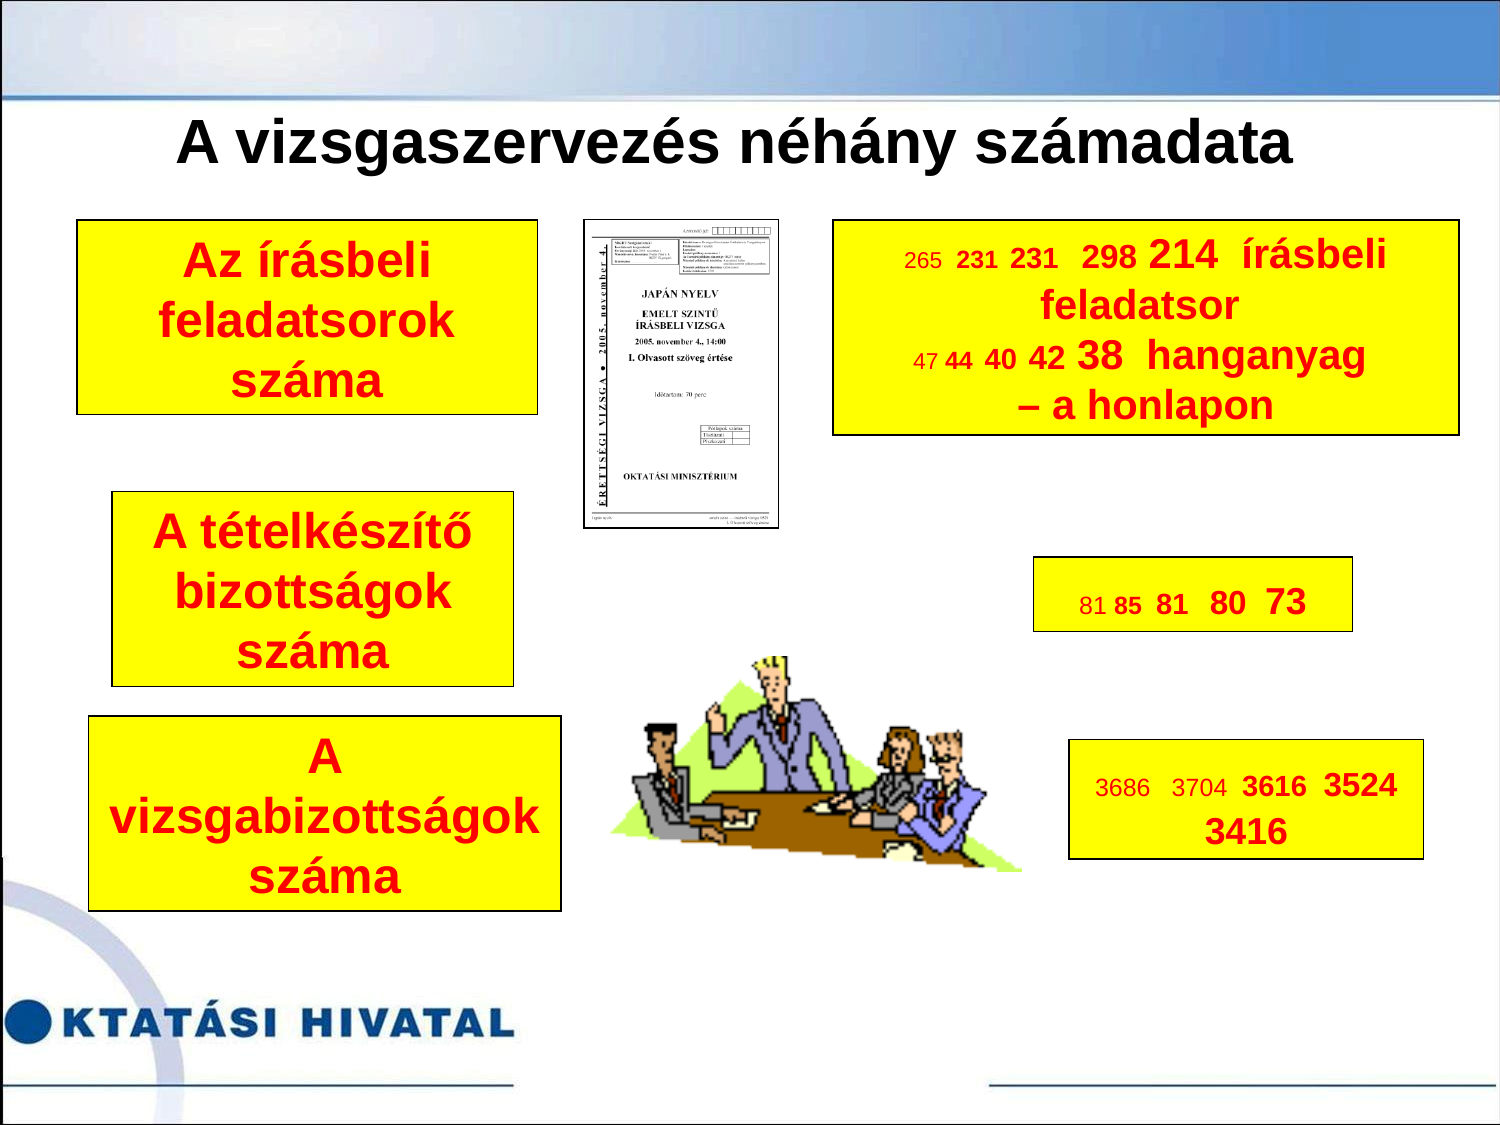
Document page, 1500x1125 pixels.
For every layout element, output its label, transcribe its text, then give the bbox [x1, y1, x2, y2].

text_box 265 231 231 298 214 írásbeli feladatsor 47 44 40 42 38 hanganyag – a honlapon [832, 219, 1459, 435]
text_box Az írásbeli feladatsorok száma [76, 219, 538, 415]
text_box 81 85 81 80 73 [1033, 556, 1353, 632]
text_box 3686 3704 3616 3524 3416 [1068, 739, 1424, 860]
text_box A vizsgabizottságok száma [88, 716, 562, 911]
picture [0, 0, 1500, 1125]
text_box A tételkészítő bizottságok száma [112, 491, 514, 687]
text_box A vizsgaszervezés néhány számadata [41, 66, 1447, 220]
